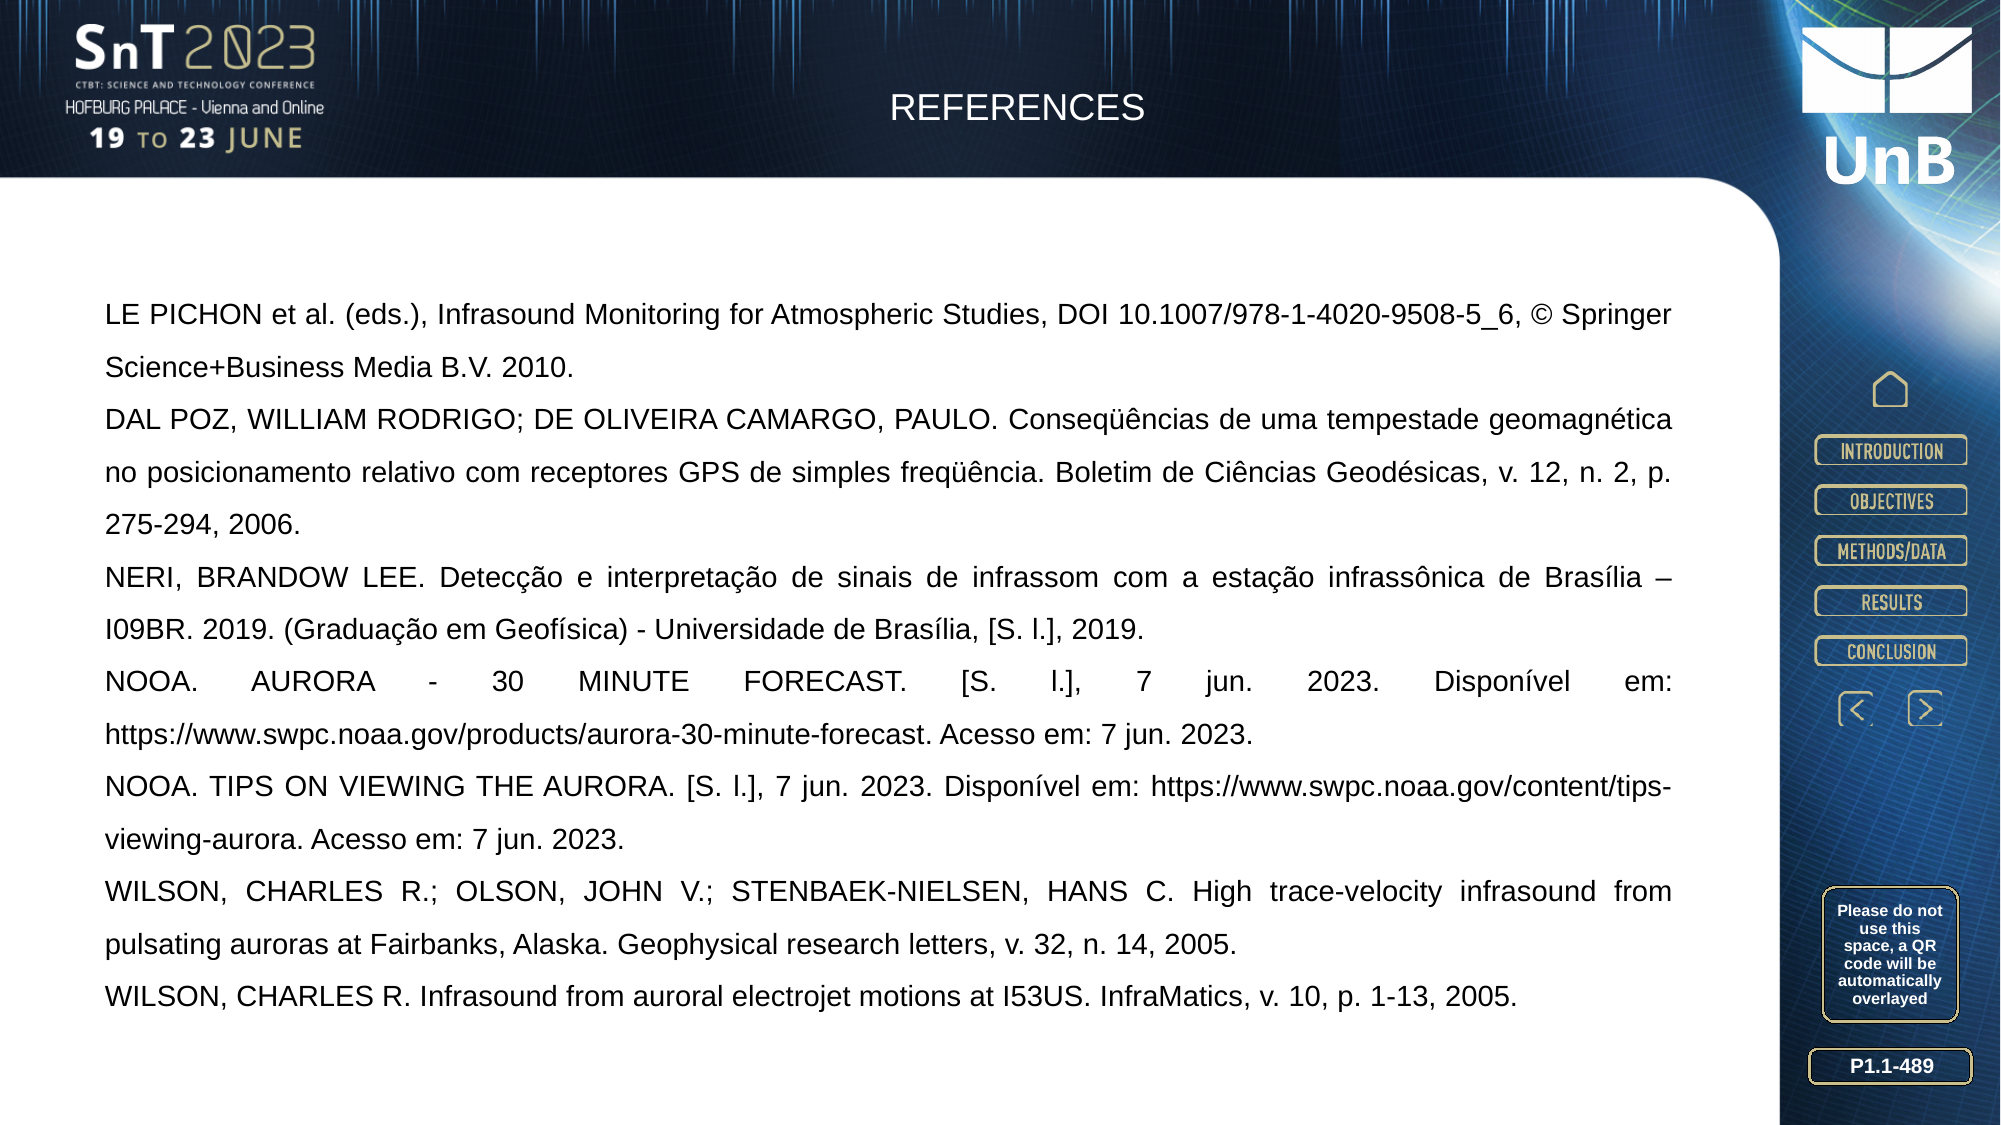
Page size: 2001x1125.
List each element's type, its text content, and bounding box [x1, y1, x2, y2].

text_box REFERENCES [359, 43, 1676, 136]
text_box Please do not use this space, a QR code will be automatically overlayed [1821, 894, 1959, 1017]
text_box P1.1-489 [1824, 1047, 1960, 1086]
text_box LE PICHON et al. (eds.), Infrasound Monitoring for Atmospheric Studies, DOI 10.1007/978-1-4020-9508-5_6, © Springer Science+Business Media B.V. 2010. DAL POZ, WILLIAM RODRIGO; DE OLIVEIRA CAMARGO, PAULO. Conseqüências de uma tempestade geomagnética no posicionamento relativo com receptores GPS de simples freqüência. Boletim de Ciências Geodésicas, v. 12, n. 2, p. 275-294, 2006. NERI, BRANDOW LEE. Detecção e interpretação de sinais de infrassom com a estação infrassônica de Brasília – I09BR. 2019. (Graduação em Geofísica) - Universidade de Brasília, [S. l.], 2019. NOOA. AURORA - 30 MINUTE FORECAST. [S. l.], 7 jun. 2023. Disponível em: https://www.swpc.noaa.gov/products/aurora-30-minute-forecast. Acesso em: 7 jun. 2023. NOOA. TIPS ON VIEWING THE AURORA. [S. l.], 7 jun. 2023. Disponível em: https://www.swpc.noaa.gov/content/tips-viewing-aurora. Acesso em: 7 jun. 2023. WILSON, CHARLES R.; OLSON, JOHN V.; STENBAEK‐NIELSEN, HANS C. High trace‐velocity infrasound from pulsating auroras at Fairbanks, Alaska. Geophysical research letters, v. 32, n. 14, 2005. WILSON, CHARLES R. Infrasound from auroral electrojet motions at I53US. InfraMatics, v. 10, p. 1-13, 2005. [90, 270, 1689, 1020]
picture [0, 0, 2001, 1125]
